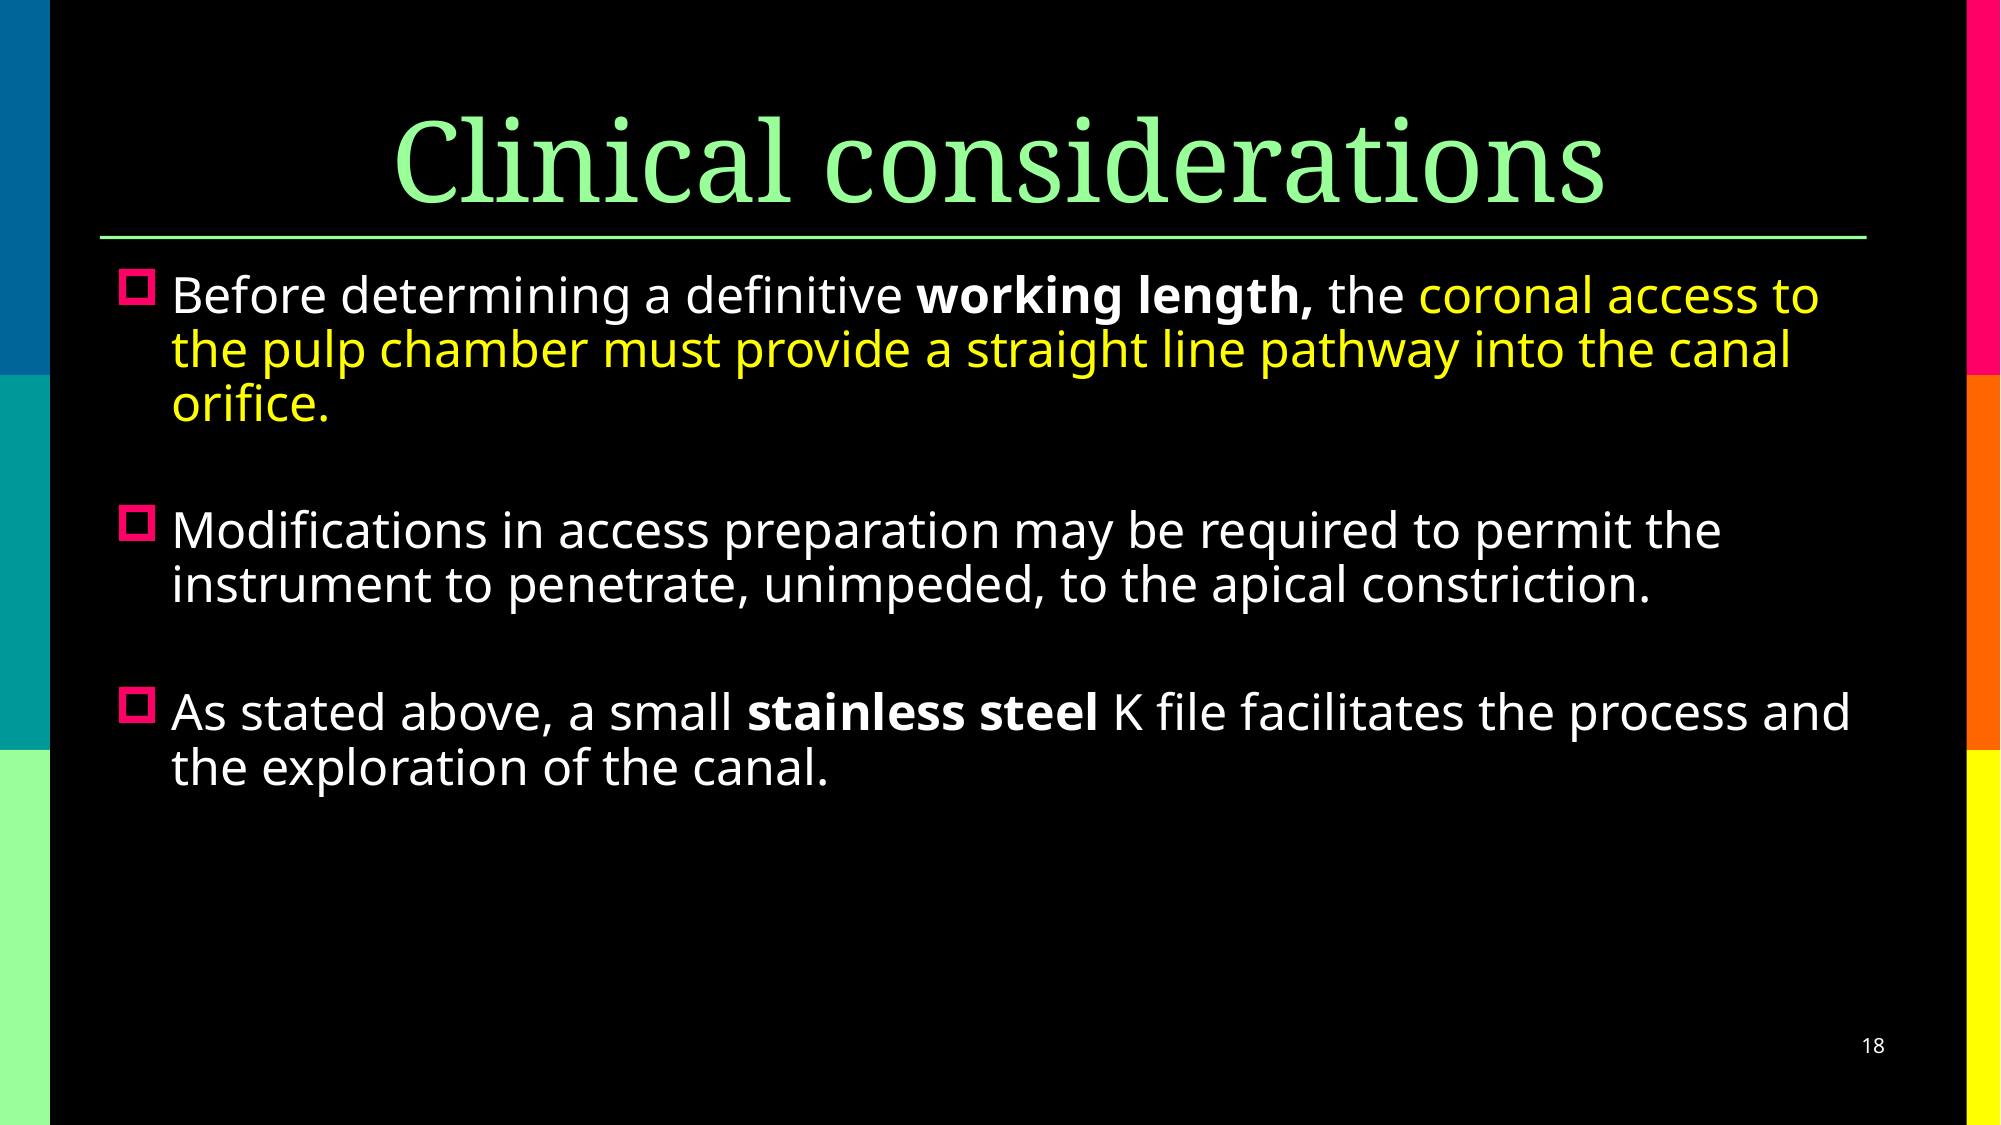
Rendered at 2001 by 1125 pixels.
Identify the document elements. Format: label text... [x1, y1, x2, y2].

list Before determining a definitive working length, the coronal access to the pulp chamber must provide a straight line pathway into the canal orifice. Modifications in access preparation may be required to permit the instrument to penetrate, unimpeded, to the apical constriction. As stated above, a small stainless steel K file facilitates the process and the exploration of the canal. [99, 262, 1900, 1006]
slide_number 18 [1433, 1024, 1901, 1101]
title Clinical considerations [99, 45, 1900, 233]
